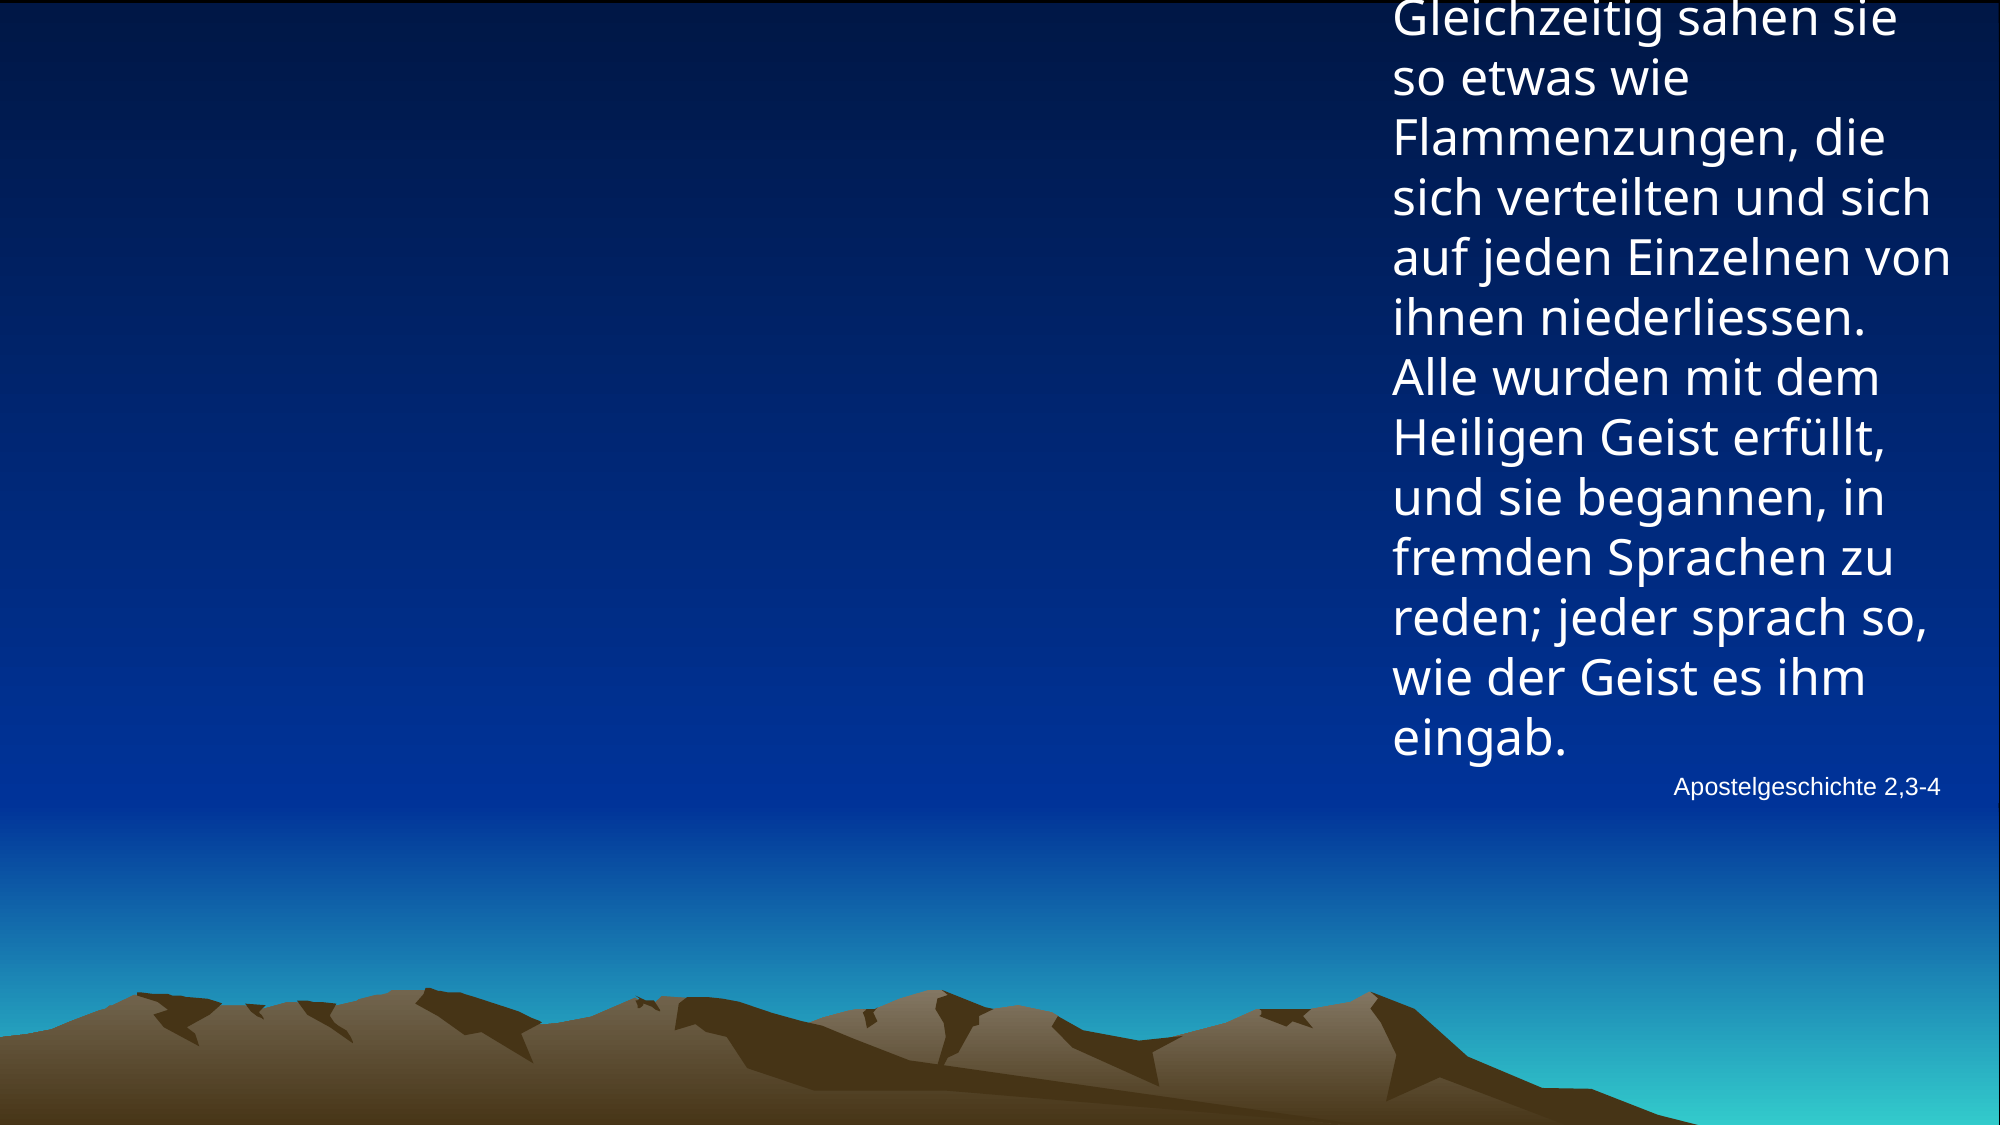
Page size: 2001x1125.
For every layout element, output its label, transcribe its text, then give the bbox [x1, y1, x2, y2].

subtitle Apostelgeschichte 2,3-4 [1271, 763, 1957, 1125]
title Gleichzeitig sahen sie so etwas wie Flammenzungen, die sich verteilten und sich auf jeden Einzelnen von ihnen niederliessen. Alle wurden mit dem Heiligen Geist erfüllt, und sie begannen, in fremden Sprachen zu reden; jeder sprach so, wie der Geist es ihm eingab. [1377, 0, 1981, 773]
